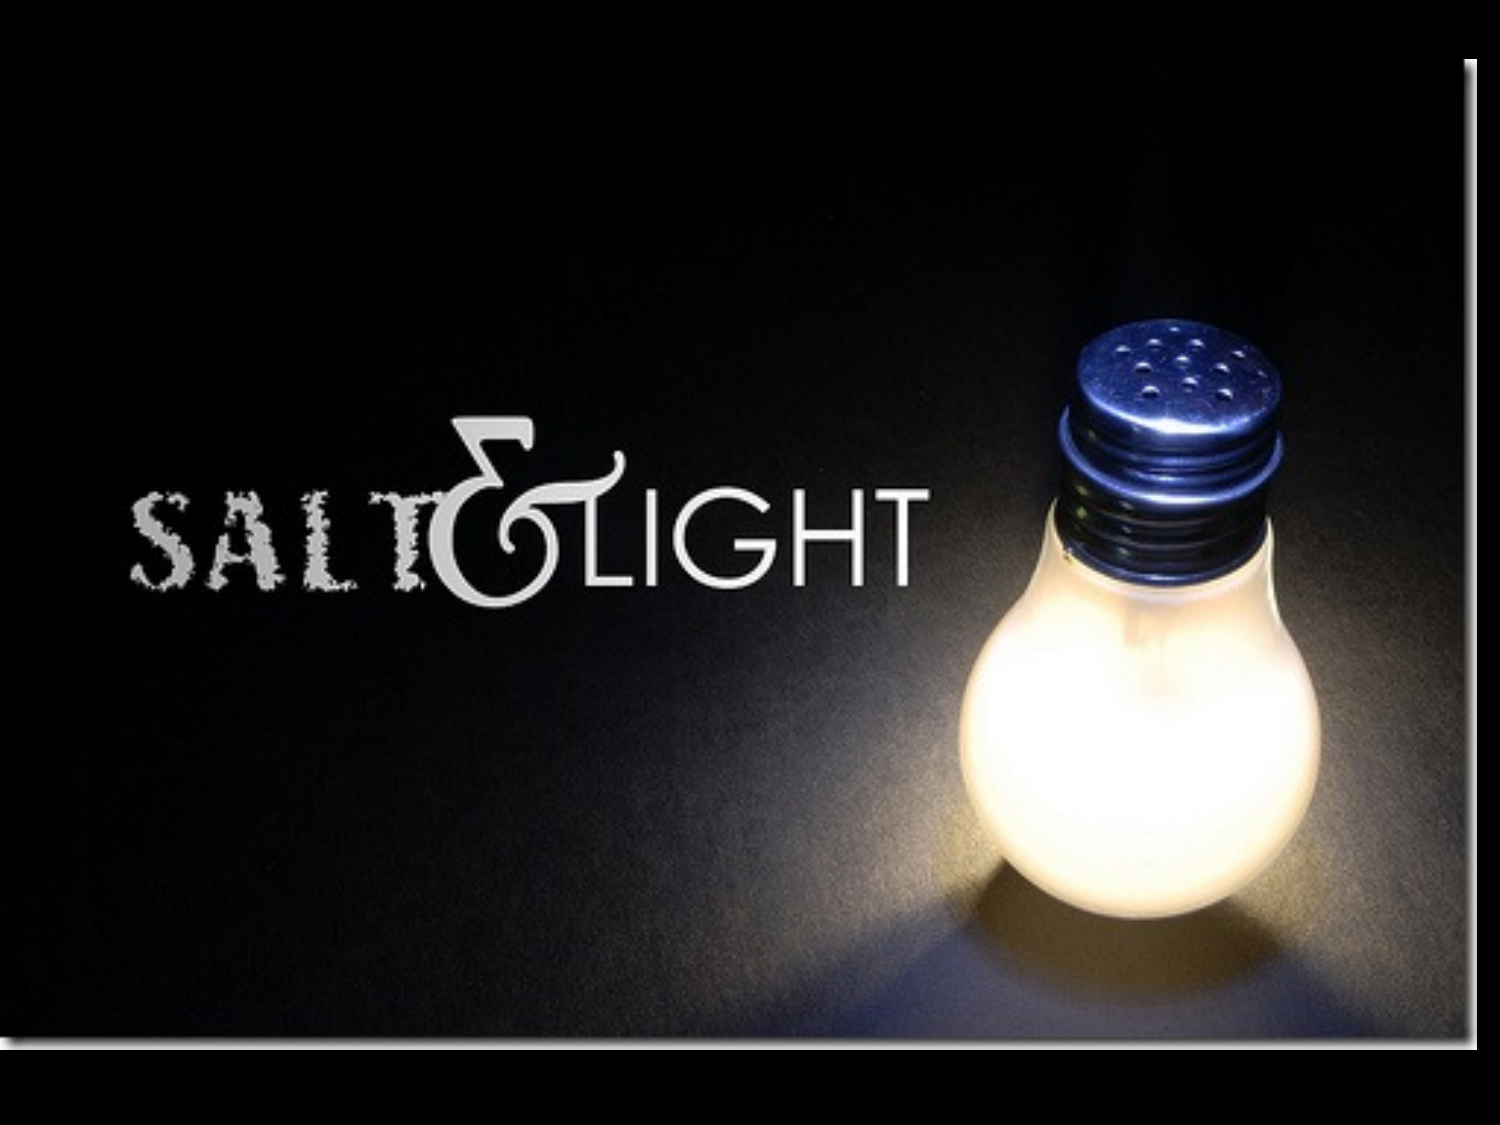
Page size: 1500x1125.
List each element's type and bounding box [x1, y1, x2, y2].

picture [0, 59, 1478, 1051]
